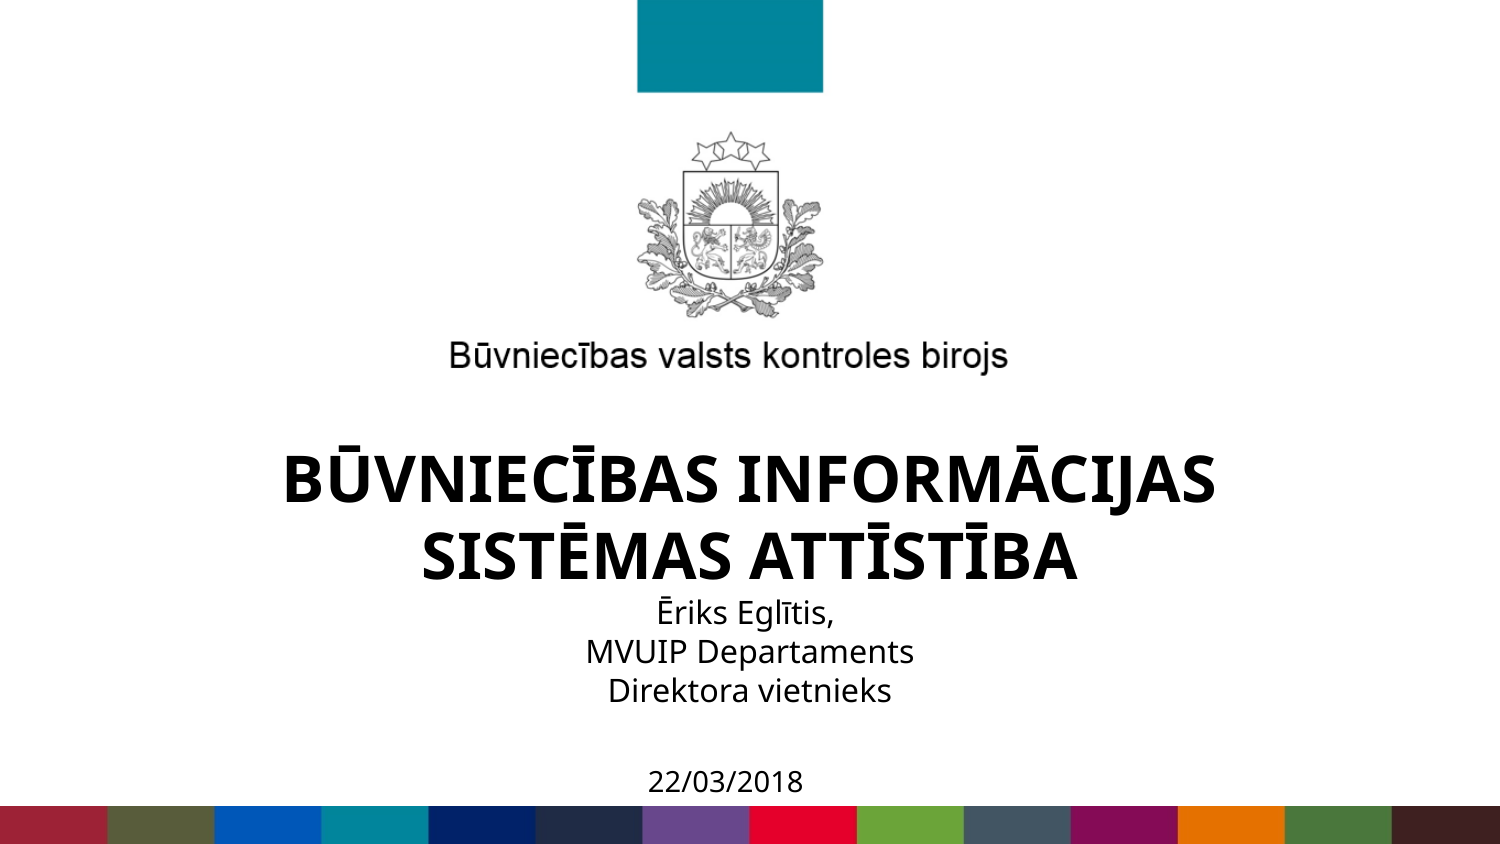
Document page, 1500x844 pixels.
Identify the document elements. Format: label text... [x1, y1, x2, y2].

picture [326, 806, 1500, 844]
text_box BŪVNIECĪBAS INFORMĀCIJAS SISTĒMAS ATTĪSTĪBA Ēriks Eglītis, MVUIP Departaments Direktora vietnieks [112, 429, 1388, 718]
text_box 22/03/2018 [88, 752, 1364, 809]
picture [0, 806, 320, 844]
picture [419, 0, 1022, 402]
